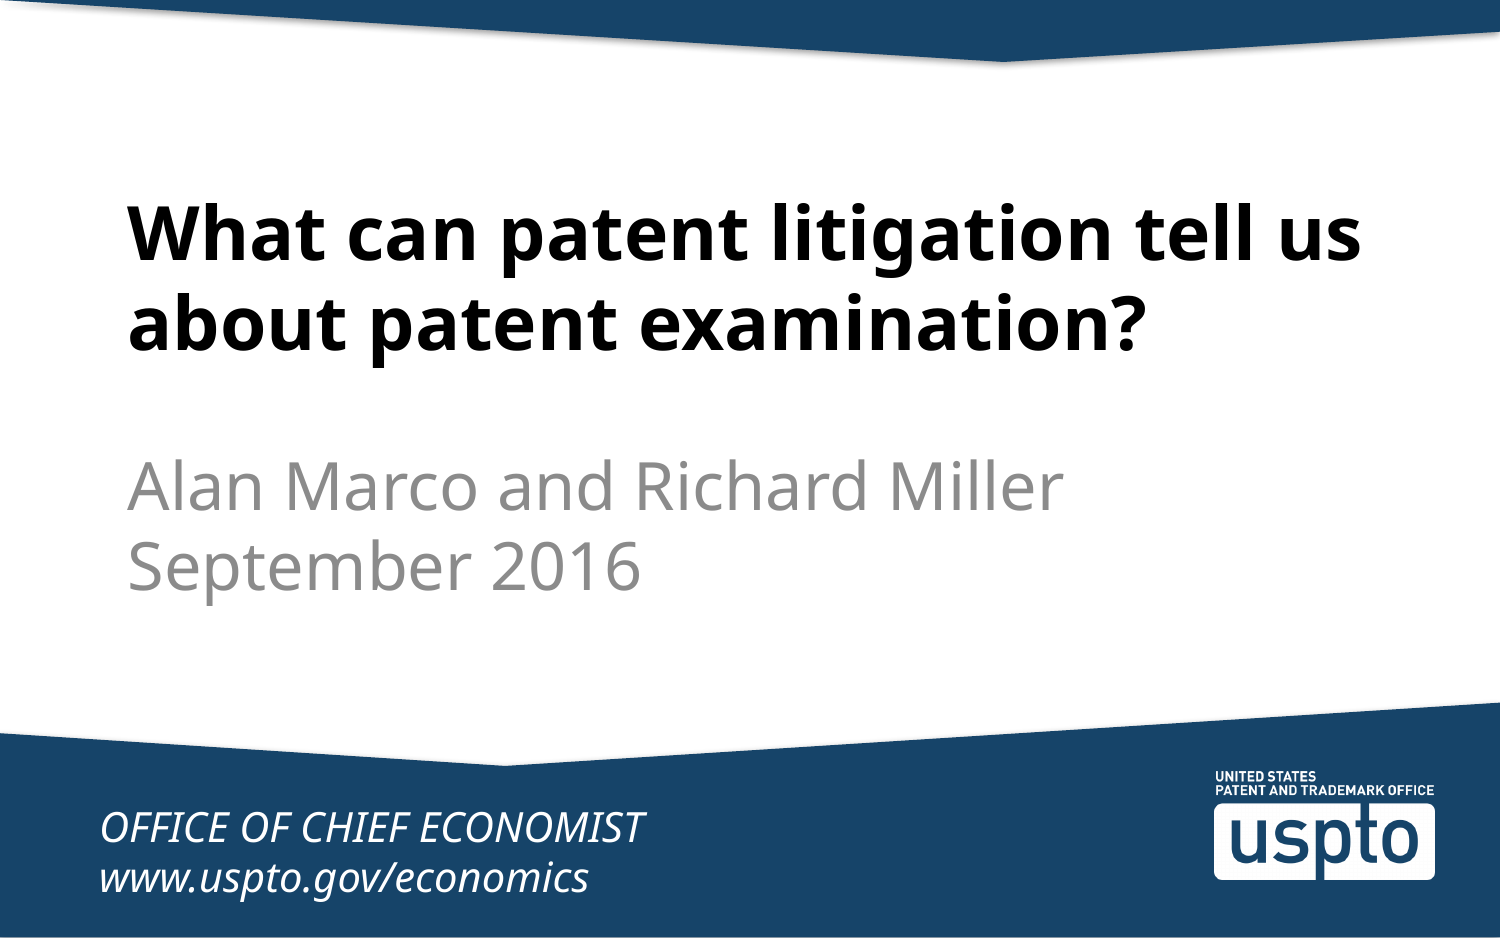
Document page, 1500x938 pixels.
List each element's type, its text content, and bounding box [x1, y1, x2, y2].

text_box OFFICE OF CHIEF ECONOMIST www.uspto.gov/economics [84, 793, 734, 908]
picture [1214, 771, 1435, 880]
title What can patent litigation tell us about patent examination? [112, 177, 1388, 379]
subtitle Alan Marco and Richard Miller September 2016 [112, 436, 1388, 676]
